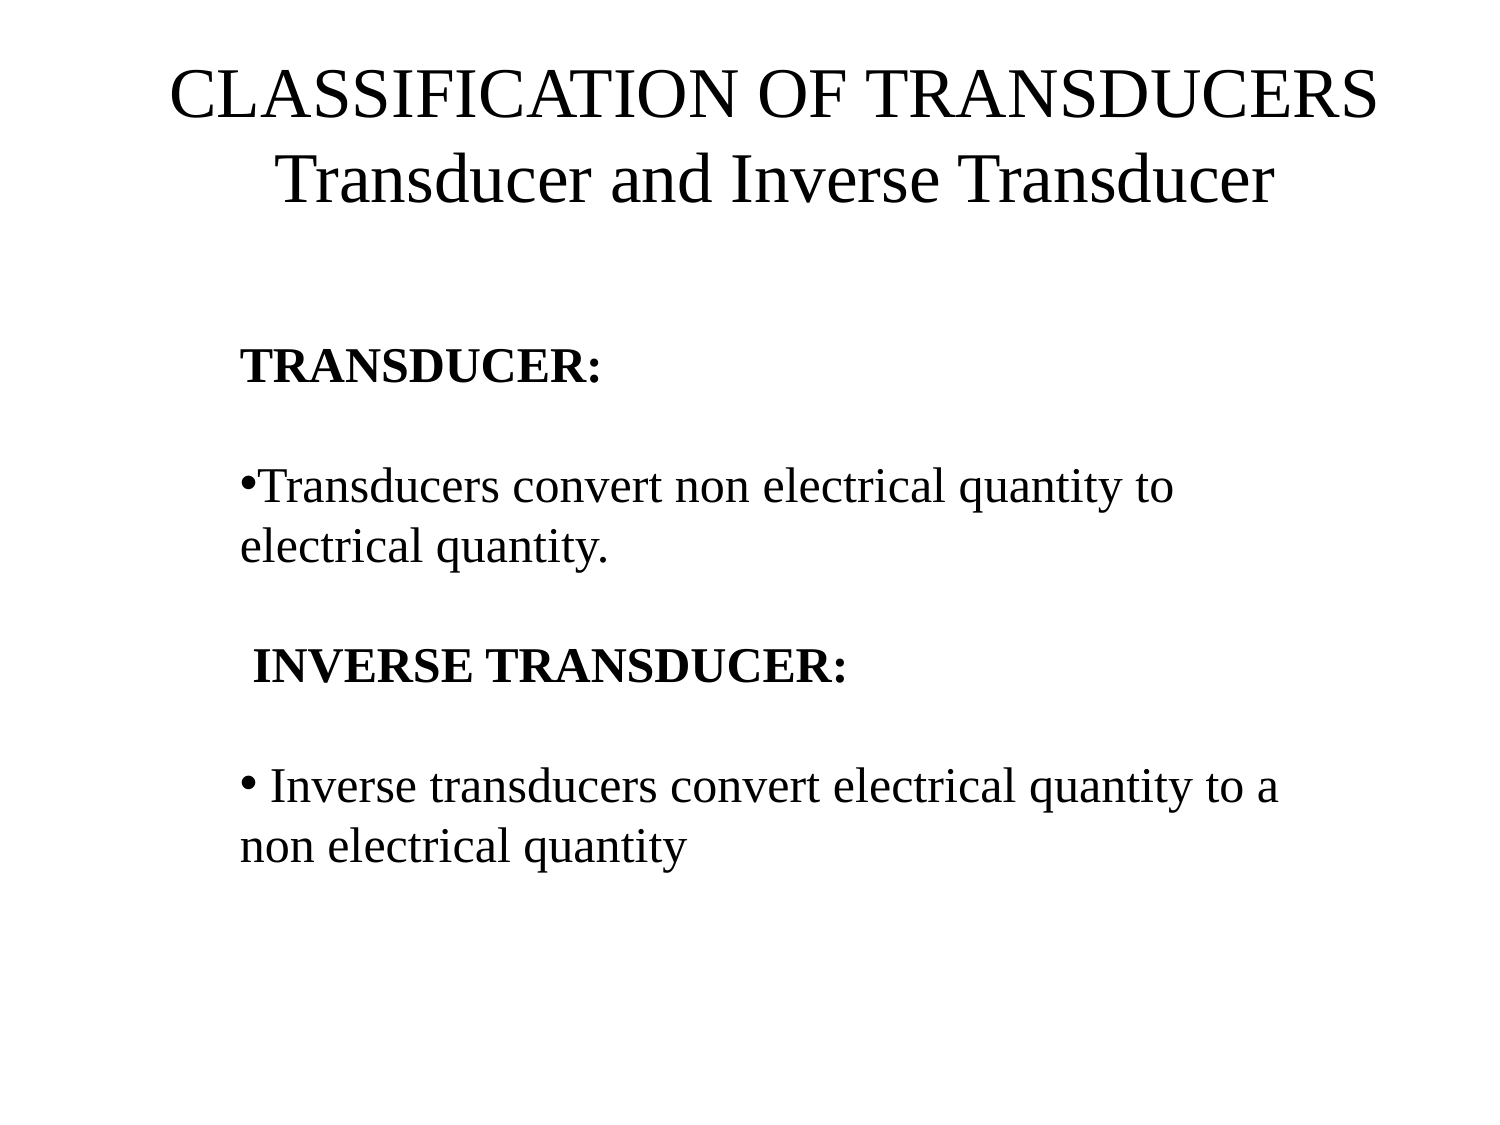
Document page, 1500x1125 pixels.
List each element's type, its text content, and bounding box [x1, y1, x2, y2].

text_box CLASSIFICATION OF TRANSDUCERS Transducer and Inverse Transducer [125, 37, 1425, 225]
text_box TRANSDUCER: Transducers convert non electrical quantity to electrical quantity. INVERSE TRANSDUCER: Inverse transducers convert electrical quantity to a non electrical quantity [225, 324, 1375, 880]
